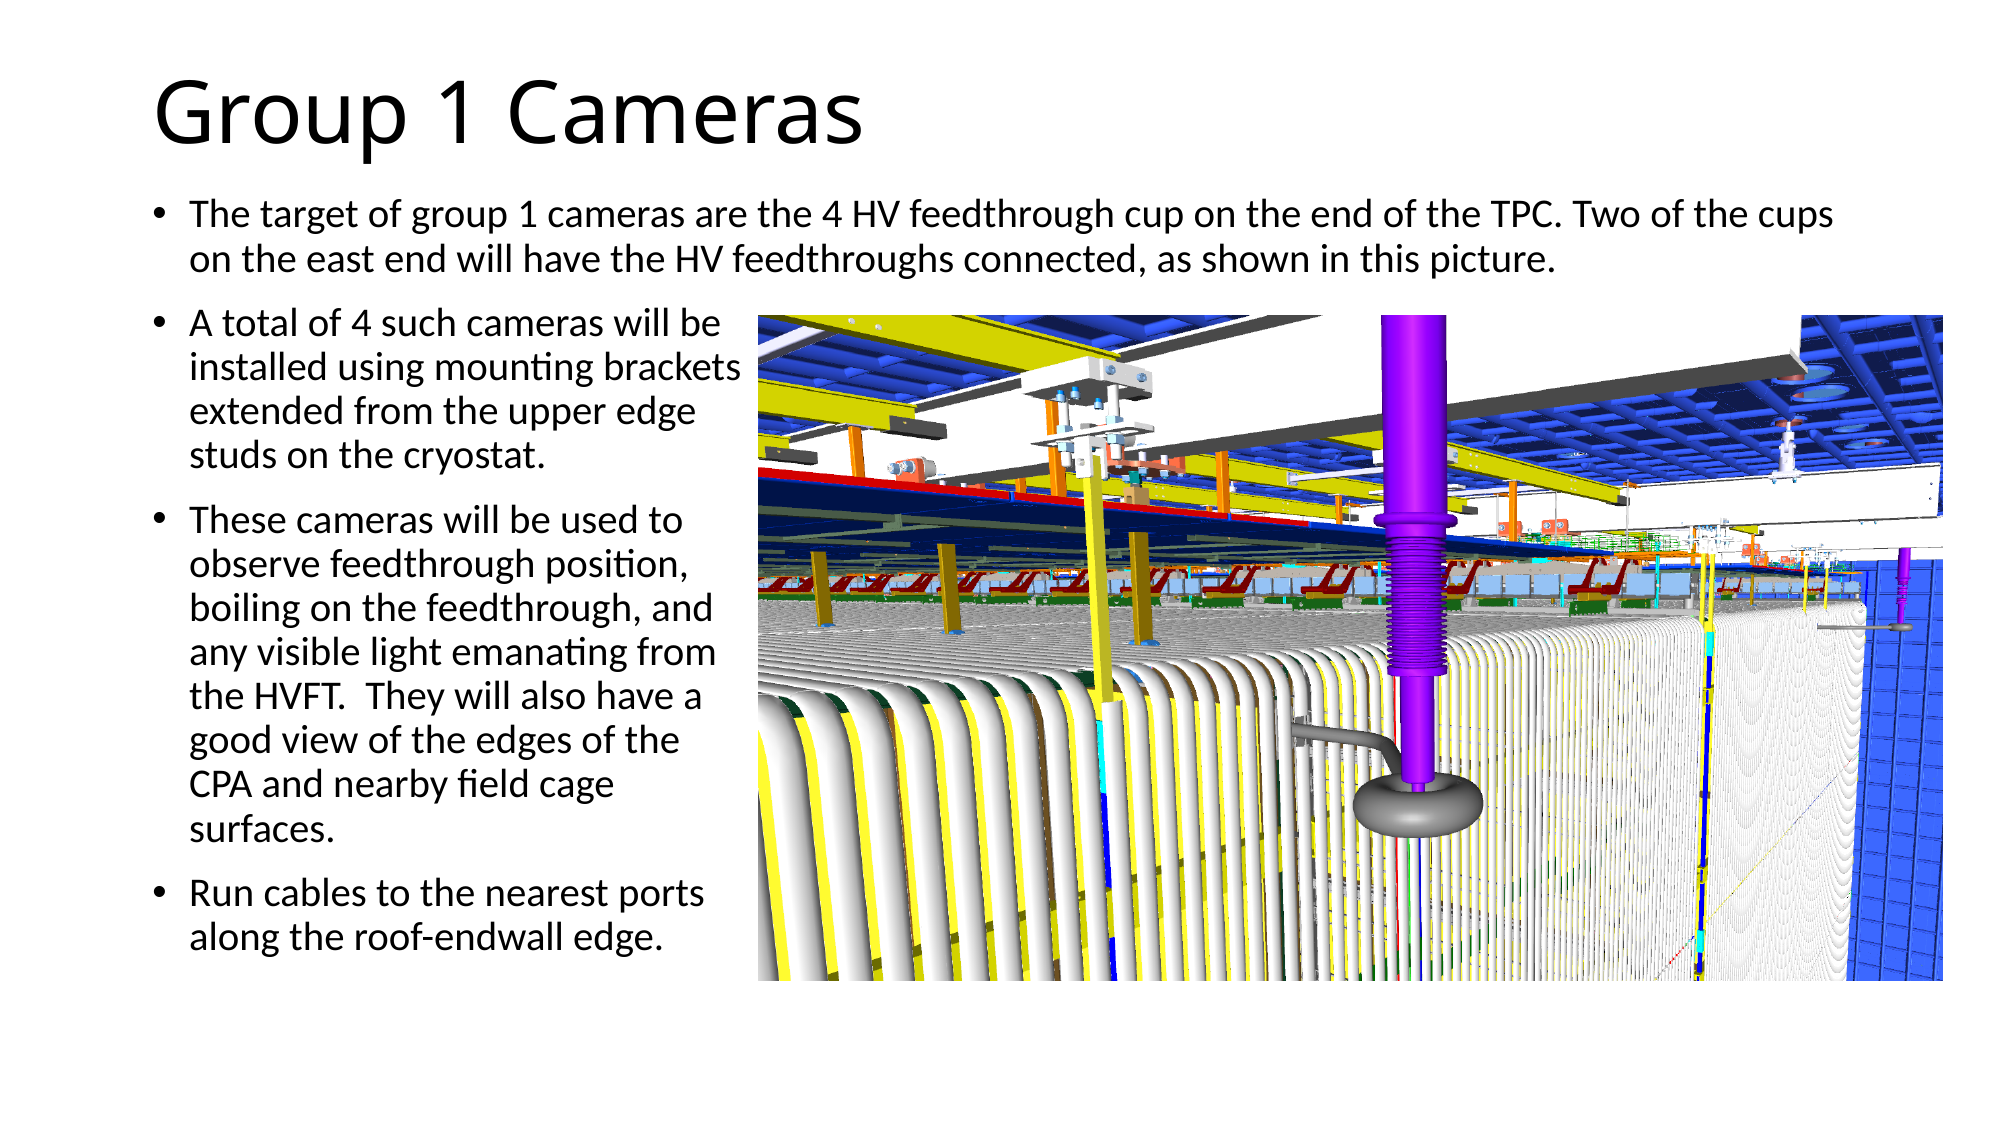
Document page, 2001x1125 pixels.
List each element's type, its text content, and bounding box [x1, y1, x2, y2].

title Group 1 Cameras [137, 59, 1863, 170]
picture [758, 315, 1943, 981]
list The target of group 1 cameras are the 4 HV feedthrough cup on the end of the TPC. Two of the cups on the east end will have the HV feedthroughs connected, as shown in this picture. A total of 4 such cameras will be installed using mounting brackets extended from the upper edge studs on the cryostat. These cameras will be used to observe feedthrough position, boiling on the feedthrough, and any visible light emanating from the HVFT. They will also have a good view of the edges of the CPA and nearby field cage surfaces. Run cables to the nearest ports along the roof-endwall edge. [137, 185, 1863, 1014]
